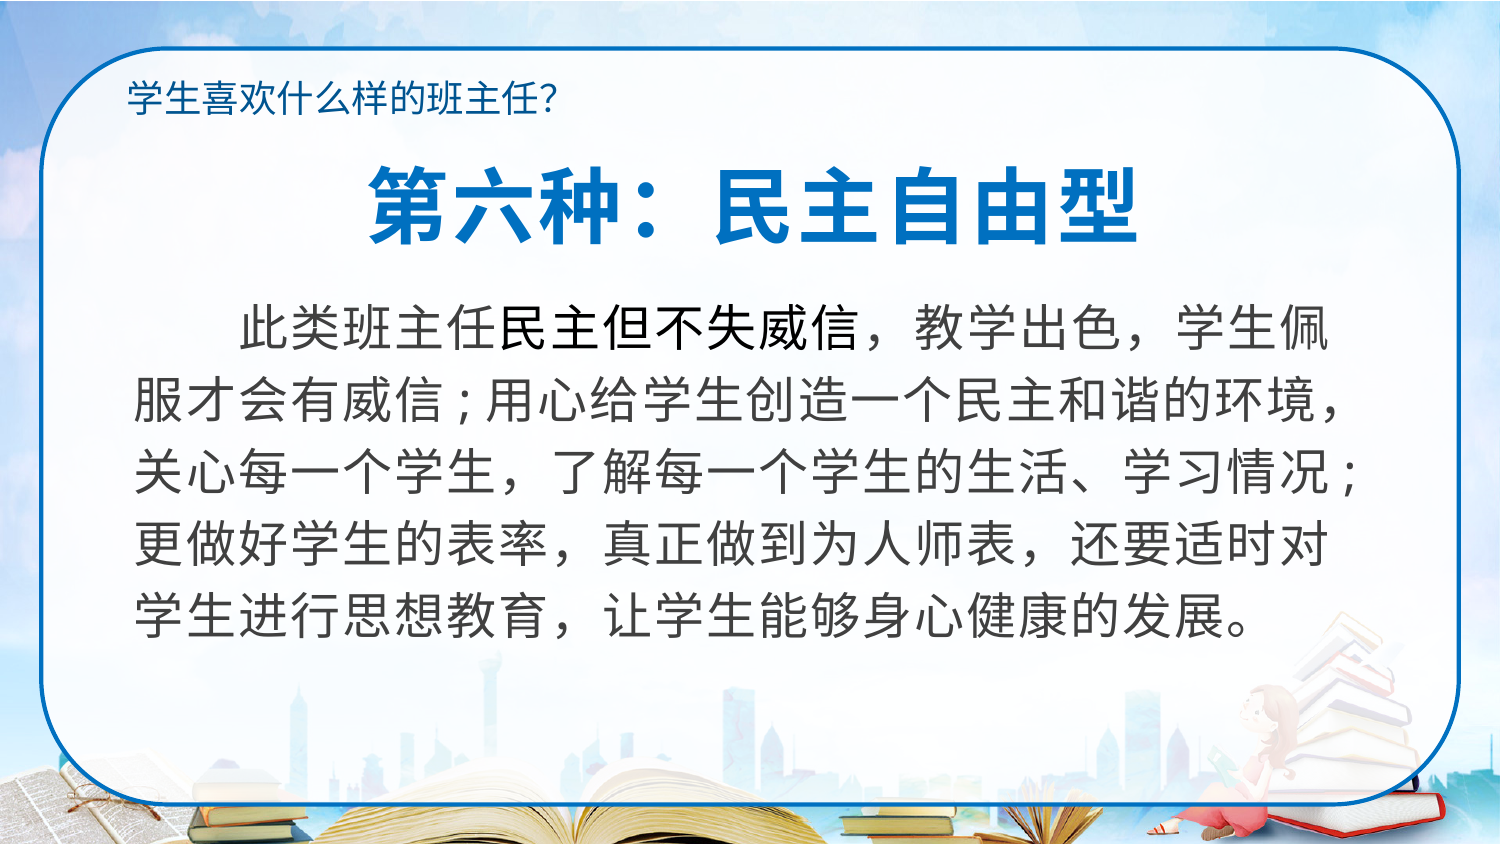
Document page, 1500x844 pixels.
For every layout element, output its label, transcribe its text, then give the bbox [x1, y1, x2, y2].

text_box 第六种：民主自由型 [206, 150, 1301, 245]
text_box 学生喜欢什么样的班主任？ [112, 67, 613, 128]
text_box 此类班主任民主但不失威信，教学出色，学生佩服才会有威信;用心给学生创造一个民主和谐的环境，关心每一个学生，了解每一个学生的生活、学习情况;更做好学生的表率，真正做到为人师表，还要适时对学生进行思想教育，让学生能够身心健康的发展。 [123, 280, 1377, 844]
picture [0, 1, 1500, 844]
